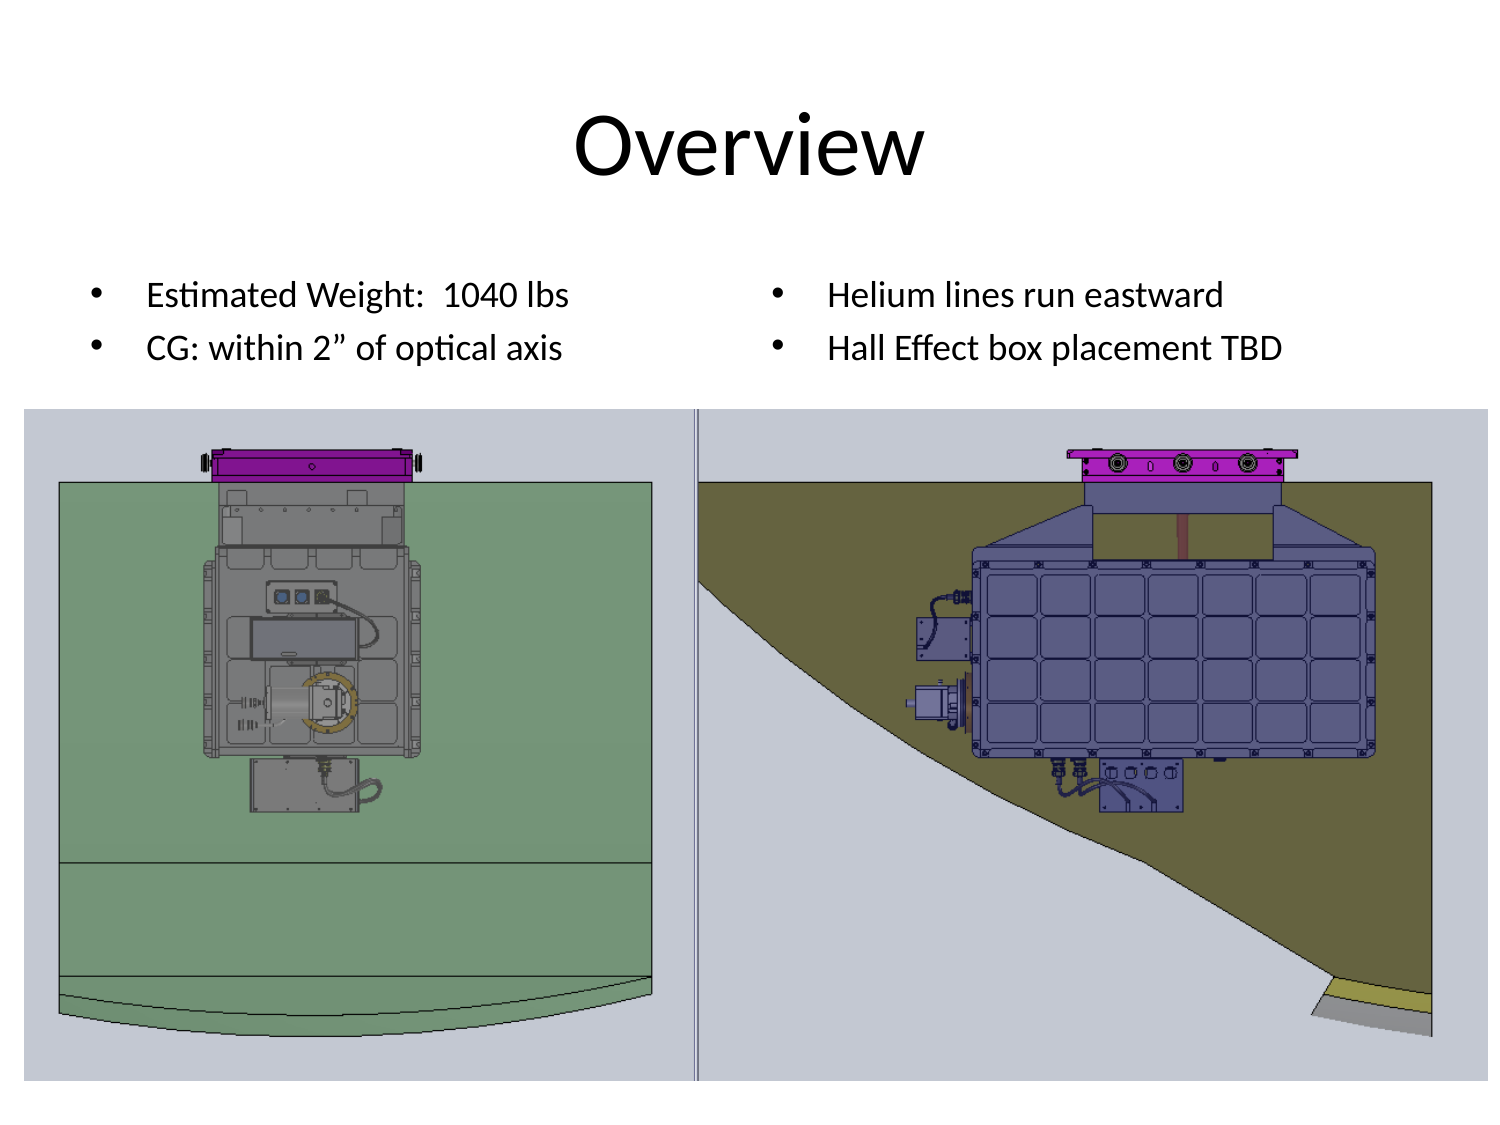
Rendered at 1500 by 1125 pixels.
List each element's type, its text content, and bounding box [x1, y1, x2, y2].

picture [24, 408, 1488, 1082]
list Estimated Weight: 1040 lbs CG: within 2” of optical axis [75, 262, 663, 388]
title Overview [75, 45, 1425, 233]
text_box Helium lines run eastward Hall Effect box placement TBD [756, 262, 1344, 388]
